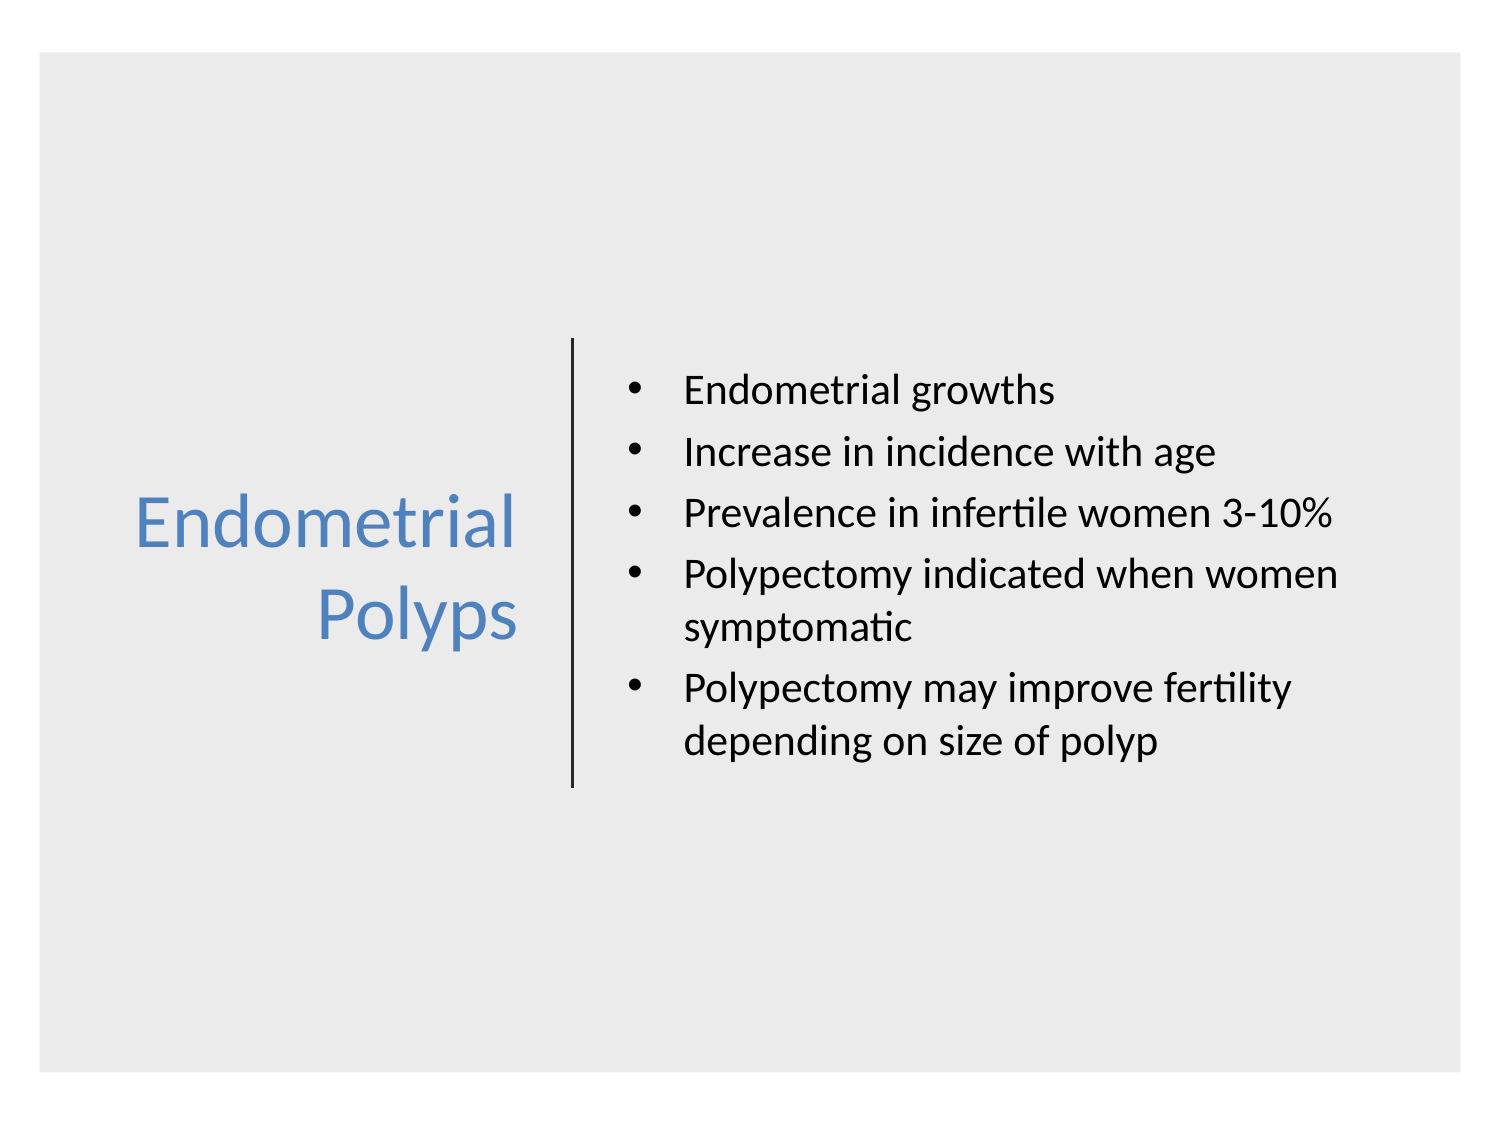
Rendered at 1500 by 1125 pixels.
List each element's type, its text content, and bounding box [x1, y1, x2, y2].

text_box [37, 50, 1462, 1074]
title Endometrial Polyps [103, 158, 533, 967]
list Endometrial growths Increase in incidence with age Prevalence in infertile women 3-10% Polypectomy indicated when women symptomatic Polypectomy may improve fertility depending on size of polyp [612, 158, 1397, 967]
